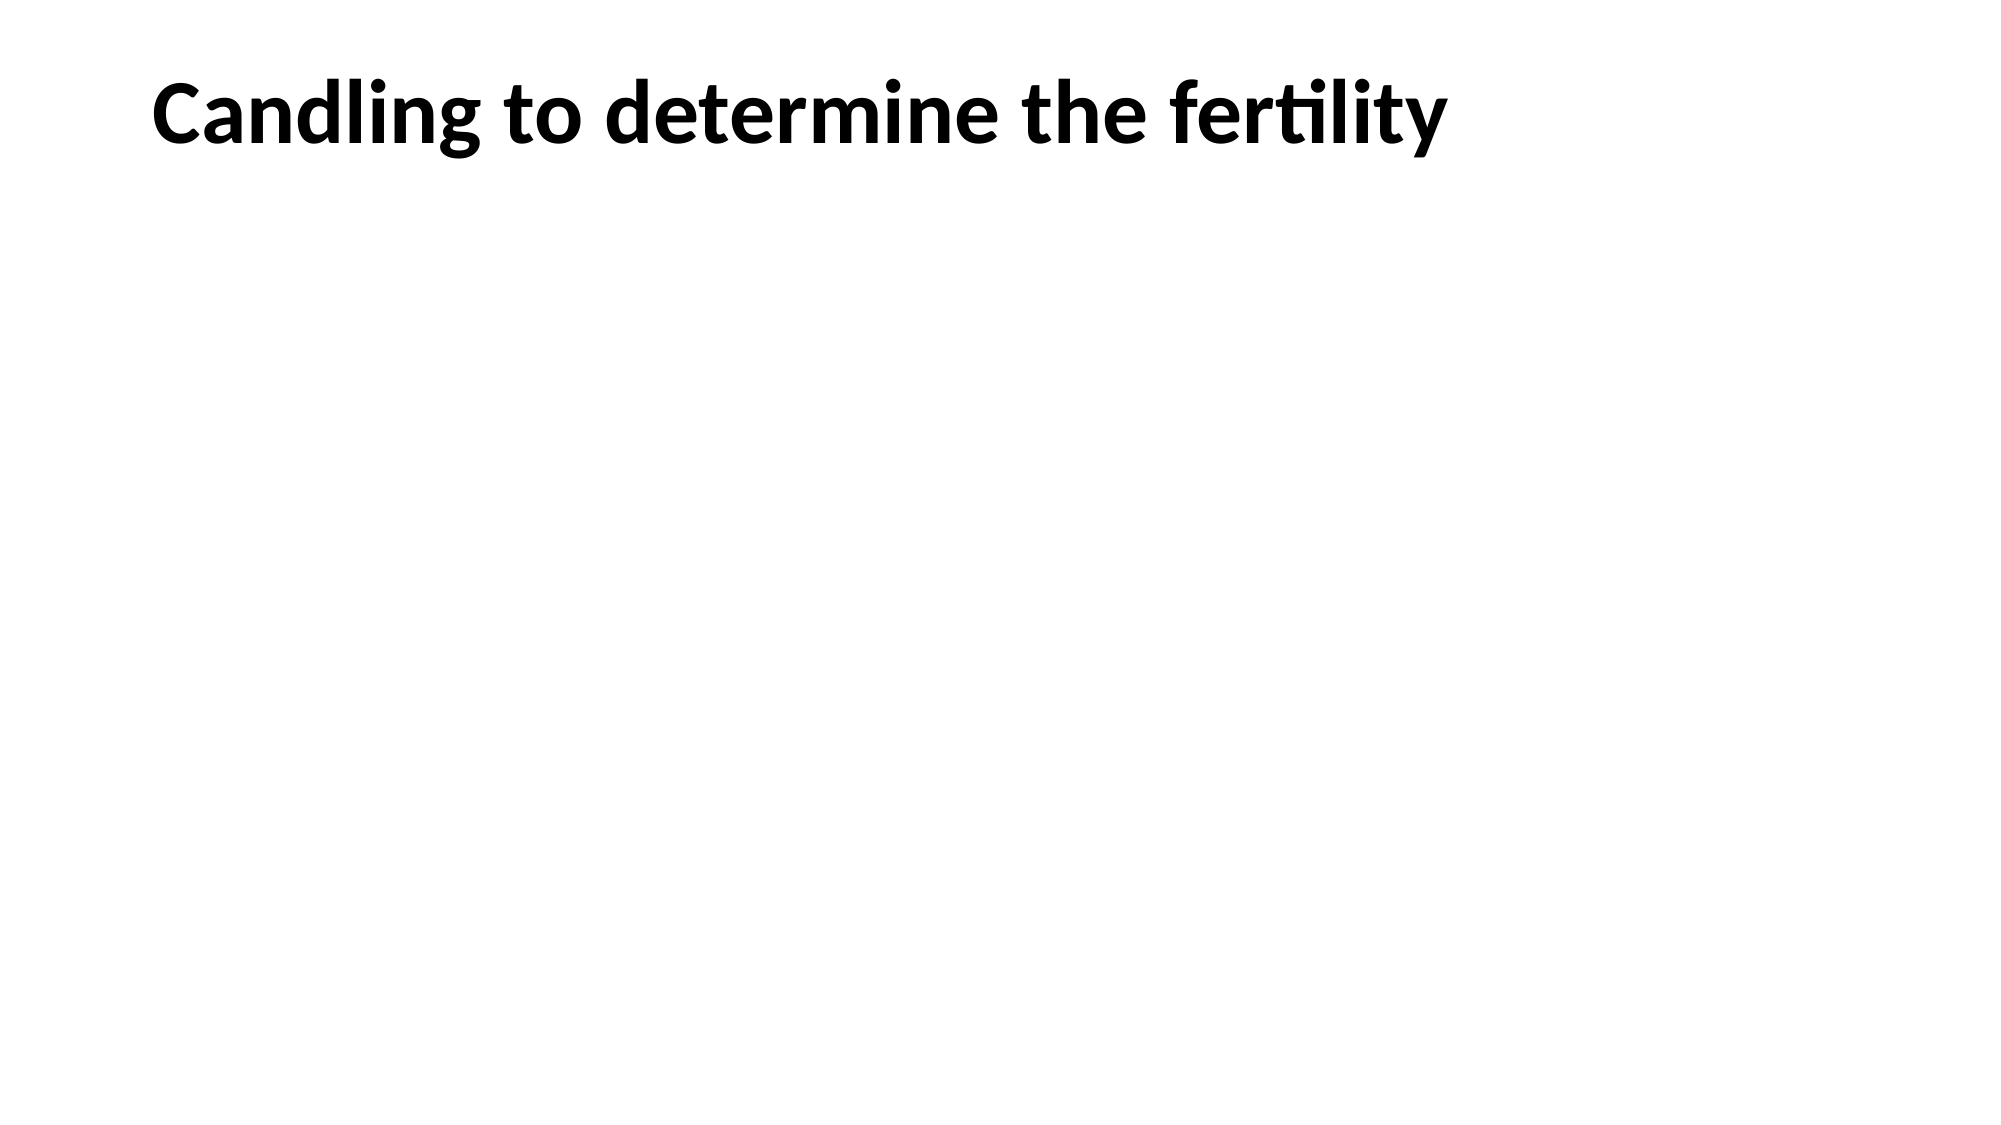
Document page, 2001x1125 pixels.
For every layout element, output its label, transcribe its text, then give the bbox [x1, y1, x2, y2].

title Candling to determine the fertility [137, 59, 1863, 278]
